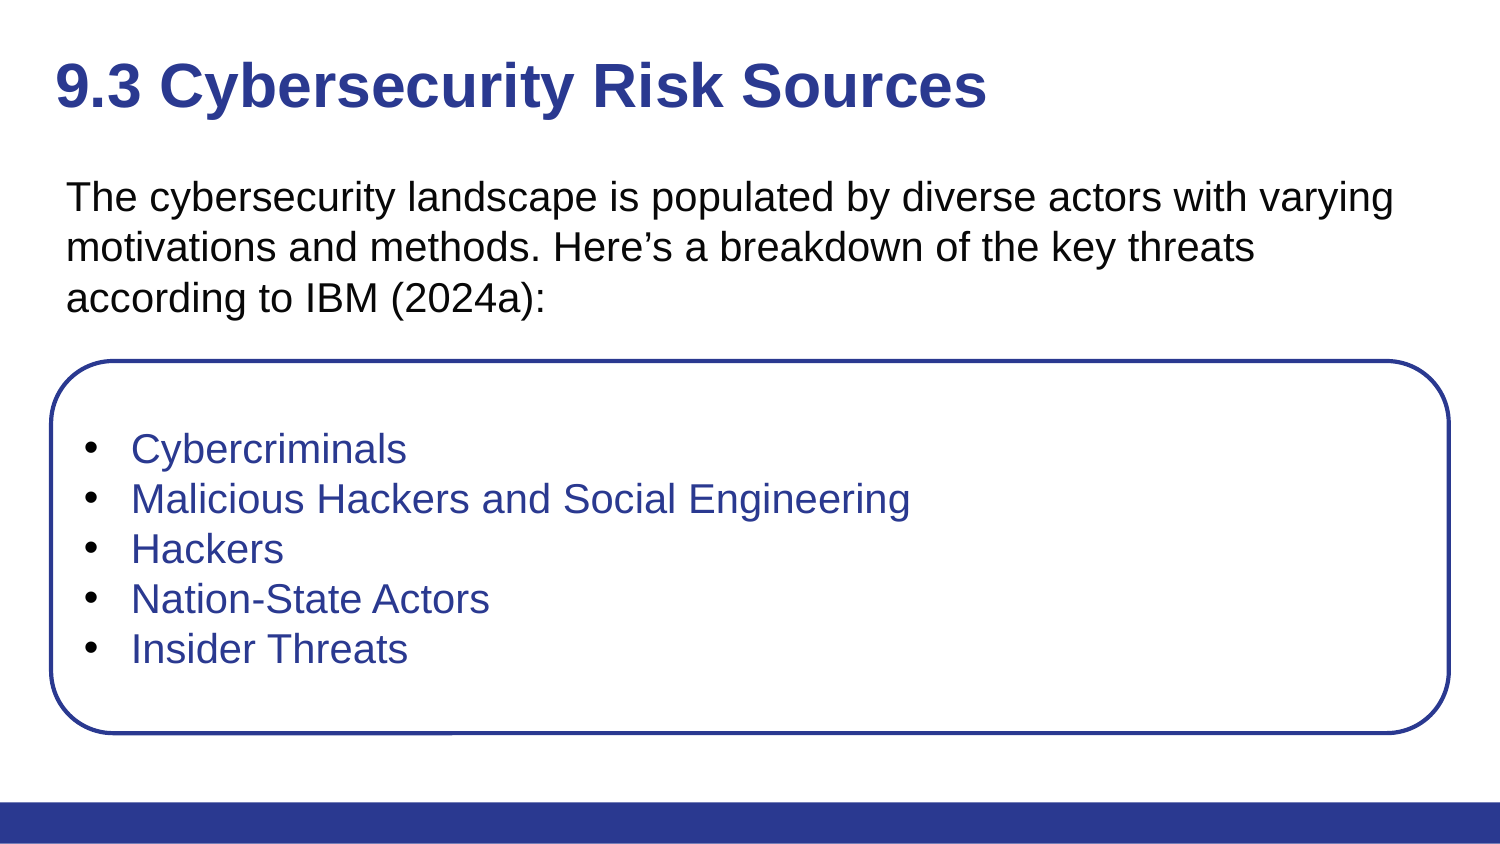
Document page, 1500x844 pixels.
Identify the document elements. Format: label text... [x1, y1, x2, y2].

text_box Cybercriminals Malicious Hackers and Social Engineering Hackers Nation-State Actors Insider Threats [48, 358, 1451, 736]
title 9.3 Cybersecurity Risk Sources [40, 29, 1421, 163]
text_box The cybersecurity landscape is populated by diverse actors with varying motivations and methods. Here’s a breakdown of the key threats according to IBM (2024a):​ [51, 162, 1449, 328]
